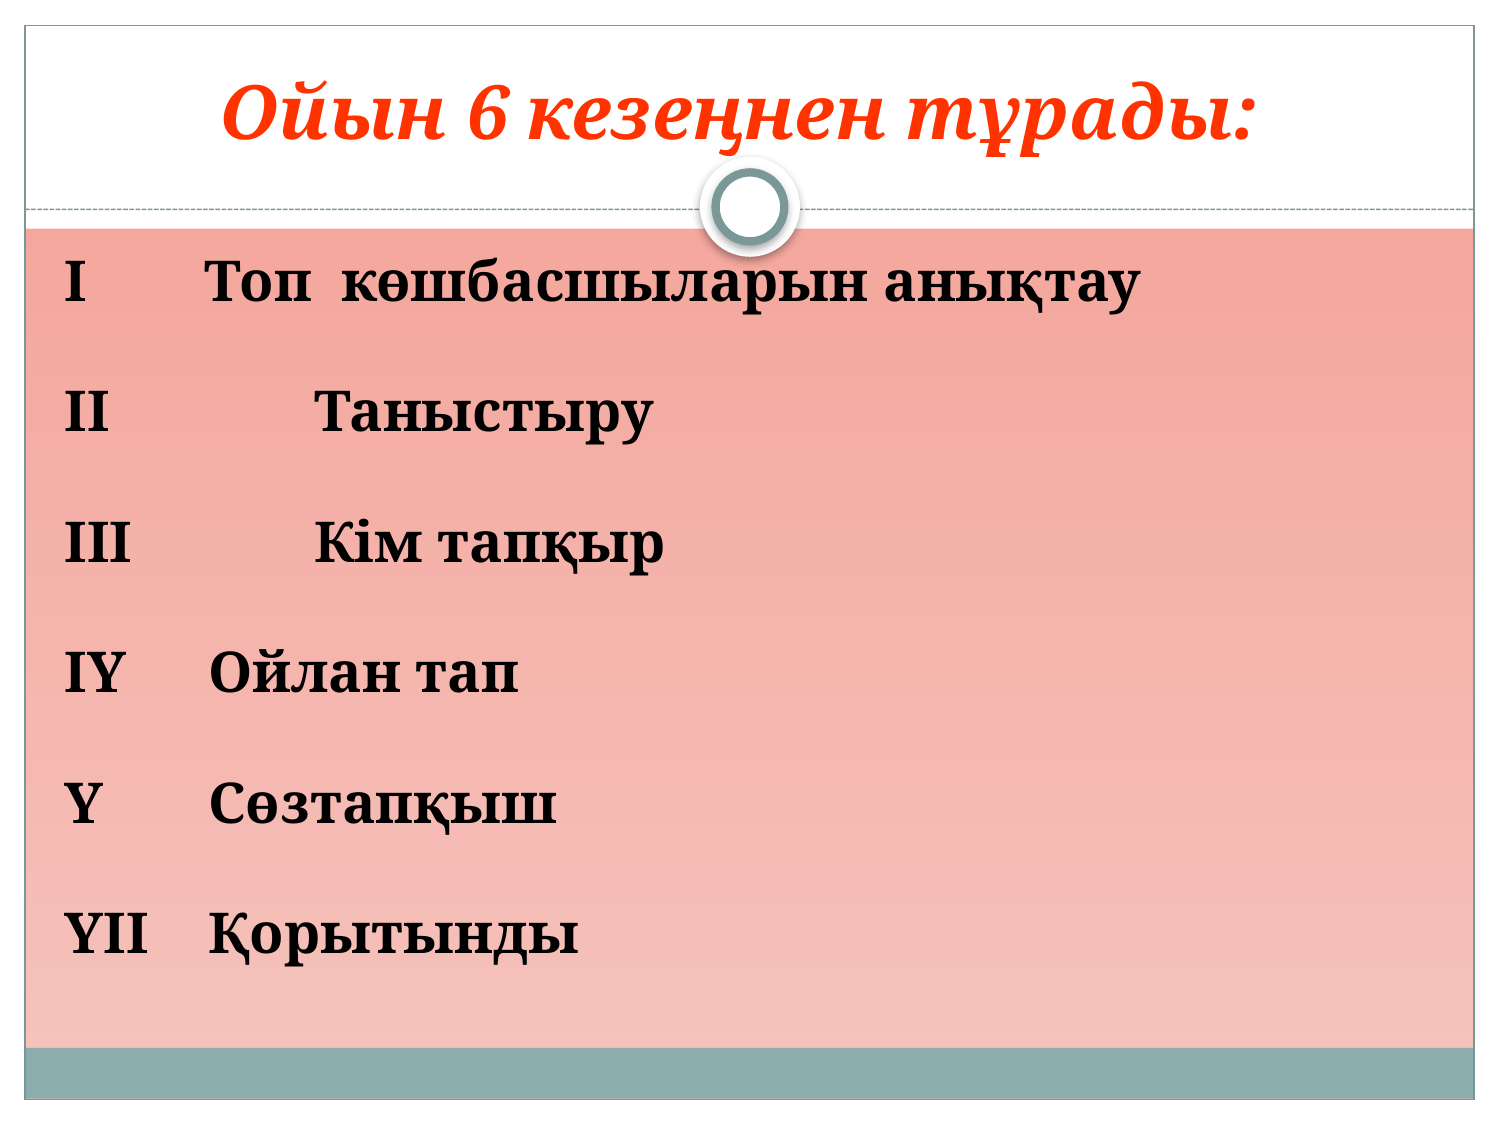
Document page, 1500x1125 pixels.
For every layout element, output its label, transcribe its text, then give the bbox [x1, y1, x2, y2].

title Ойын 6 кезеңнен тұрады: [49, 37, 1450, 163]
list І Топ көшбасшыларын анықтау ІІ Таныстыру ІІІ Кім тапқыр ІҮ Ойлан тап Ү Сөзтапқыш ҮІІ Қорытынды [49, 250, 1445, 1001]
